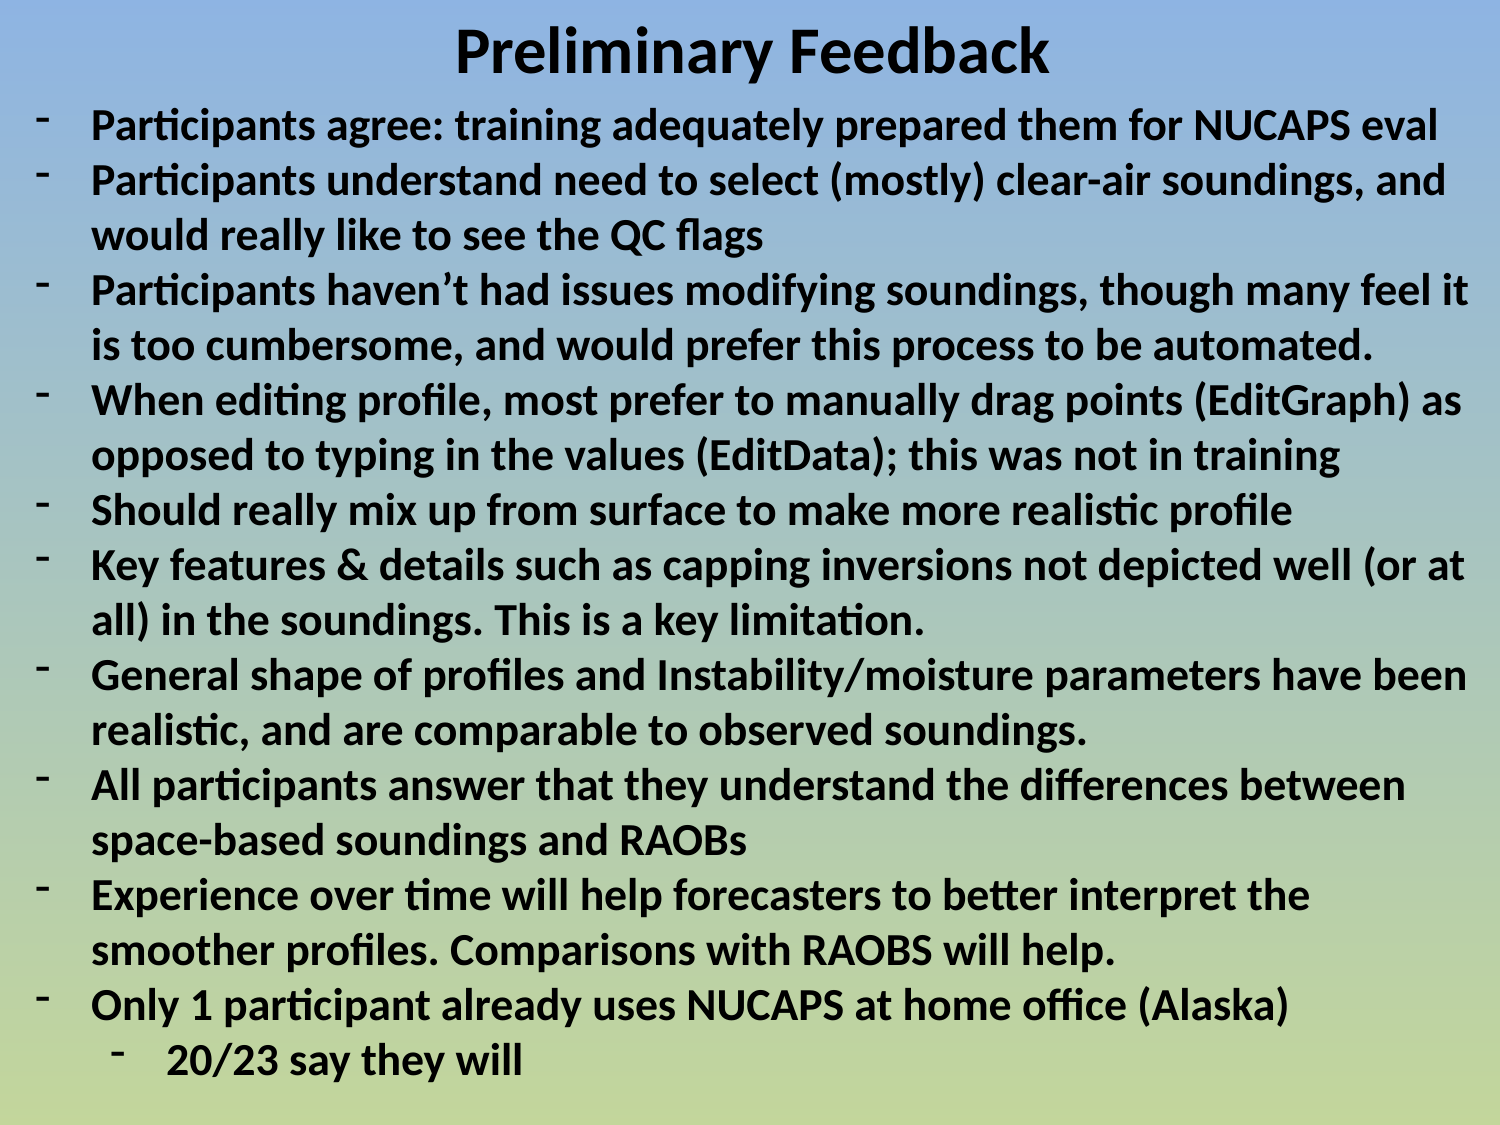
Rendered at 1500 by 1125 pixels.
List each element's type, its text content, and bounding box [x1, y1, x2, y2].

text_box Participants agree: training adequately prepared them for NUCAPS eval Participants understand need to select (mostly) clear-air soundings, and would really like to see the QC flags Participants haven’t had issues modifying soundings, though many feel it is too cumbersome, and would prefer this process to be automated. When editing profile, most prefer to manually drag points (EditGraph) as opposed to typing in the values (EditData); this was not in training Should really mix up from surface to make more realistic profile Key features & details such as capping inversions not depicted well (or at all) in the soundings. This is a key limitation. General shape of profiles and Instability/moisture parameters have been realistic, and are comparable to observed soundings. All participants answer that they understand the differences between space-based soundings and RAOBs Experience over time will help forecasters to better interpret the smoother profiles. Comparisons with RAOBS will help. Only 1 participant already uses NUCAPS at home office (Alaska) 20/23 say they will [0, 87, 1500, 1092]
text_box Preliminary Feedback [440, 0, 1067, 95]
